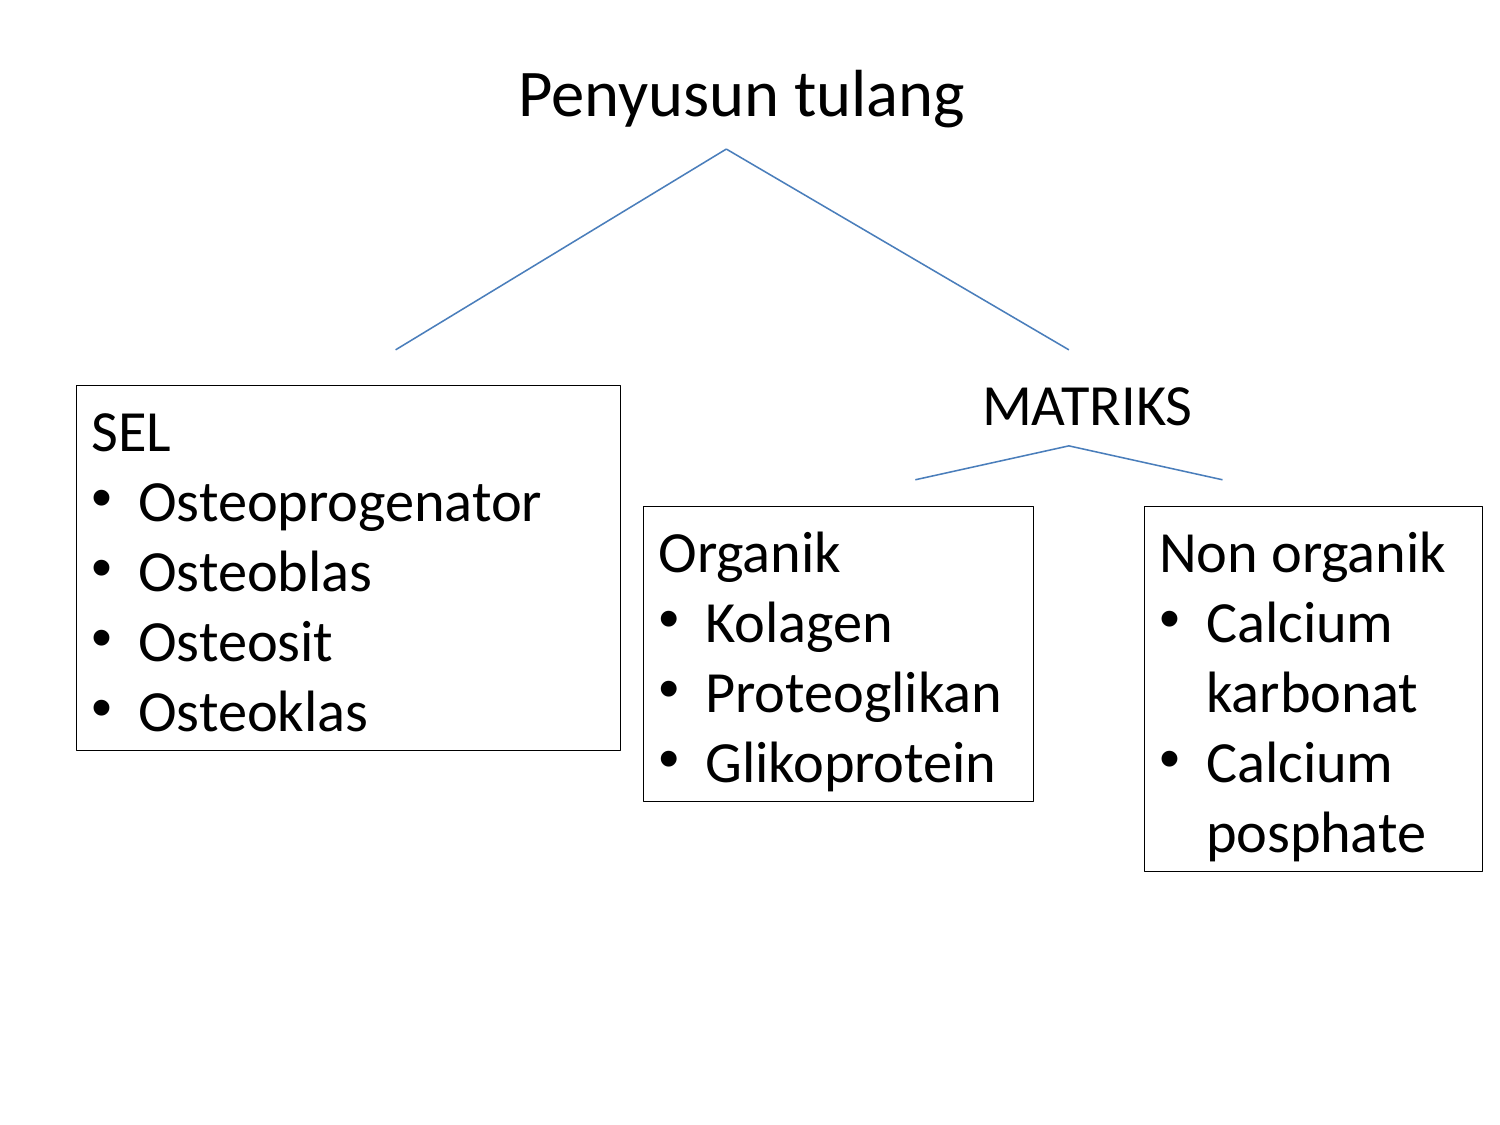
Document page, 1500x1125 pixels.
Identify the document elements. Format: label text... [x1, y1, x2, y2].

list Penyusun tulang [53, 42, 1425, 1005]
text_box Non organik Calcium karbonat Calcium posphate [1144, 506, 1483, 872]
text_box Organik Kolagen Proteoglikan Glikoprotein [643, 506, 1034, 802]
text_box SEL Osteoprogenator Osteoblas Osteosit Osteoklas [76, 385, 621, 750]
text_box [726, 148, 1070, 350]
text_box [915, 445, 1067, 480]
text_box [1068, 445, 1223, 480]
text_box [395, 148, 725, 350]
text_box MATRIKS [967, 360, 1322, 445]
